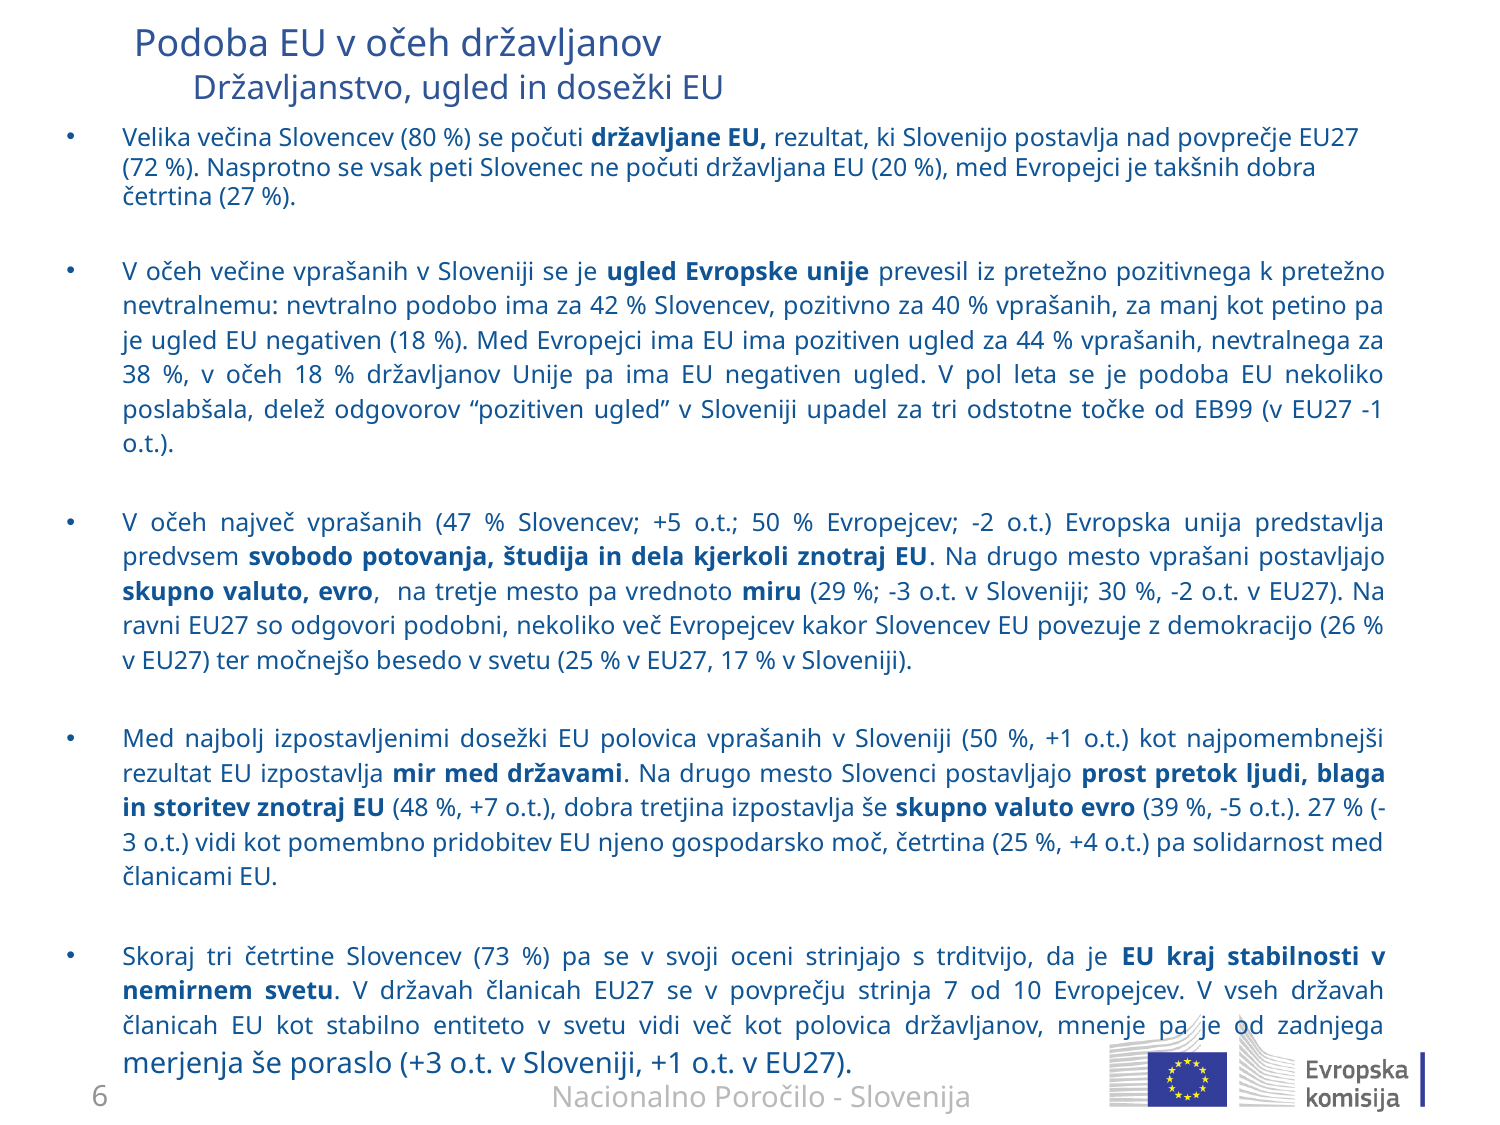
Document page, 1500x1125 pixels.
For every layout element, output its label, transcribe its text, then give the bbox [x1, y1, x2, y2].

title Podoba EU v očeh državljanov Državljanstvo, ugled in dosežki EU [66, 25, 1417, 143]
footer Nacionalno Poročilo - Slovenija [523, 1070, 1000, 1124]
text_box Velika večina Slovencev (80 %) se počuti državljane EU, rezultat, ki Slovenijo postavlja nad povprečje EU27 (72 %). Nasprotno se vsak peti Slovenec ne počuti državljana EU (20 %), med Evropejci je takšnih dobra četrtina (27 %). V očeh večine vprašanih v Sloveniji se je ugled Evropske unije prevesil iz pretežno pozitivnega k pretežno nevtralnemu: nevtralno podobo ima za 42 % Slovencev, pozitivno za 40 % vprašanih, za manj kot petino pa je ugled EU negativen (18 %). Med Evropejci ima EU ima pozitiven ugled za 44 % vprašanih, nevtralnega za 38 %, v očeh 18 % državljanov Unije pa ima EU negativen ugled. V pol leta se je podoba EU nekoliko poslabšala, delež odgovorov “pozitiven ugled” v Sloveniji upadel za tri odstotne točke od EB99 (v EU27 -1 o.t.). V očeh največ vprašanih (47 % Slovencev; +5 o.t.; 50 % Evropejcev; -2 o.t.) Evropska unija predstavlja predvsem svobodo potovanja, študija in dela kjerkoli znotraj EU. Na drugo mesto vprašani postavljajo skupno valuto, evro, na tretje mesto pa vrednoto miru (29 %; -3 o.t. v Sloveniji; 30 %, -2 o.t. v EU27). Na ravni EU27 so odgovori podobni, nekoliko več Evropejcev kakor Slovencev EU povezuje z demokracijo (26 % v EU27) ter močnejšo besedo v svetu (25 % v EU27, 17 % v Sloveniji). Med najbolj izpostavljenimi dosežki EU polovica vprašanih v Sloveniji (50 %, +1 o.t.) kot najpomembnejši rezultat EU izpostavlja mir med državami. Na drugo mesto Slovenci postavljajo prost pretok ljudi, blaga in storitev znotraj EU (48 %, +7 o.t.), dobra tretjina izpostavlja še skupno valuto evro (39 %, -5 o.t.). 27 % (-3 o.t.) vidi kot pomembno pridobitev EU njeno gospodarsko moč, četrtina (25 %, +4 o.t.) pa solidarnost med članicami EU. Skoraj tri četrtine Slovencev (73 %) pa se v svoji oceni strinjajo s trditvijo, da je EU kraj stabilnosti v nemirnem svetu. V državah članicah EU27 se v povprečju strinja 7 od 10 Evropejcev. V vseh državah članicah EU kot stabilno entiteto v svetu vidi več kot polovica državljanov, mnenje pa je od zadnjega merjenja še poraslo (+3 o.t. v Sloveniji, +1 o.t. v EU27). [51, 113, 1402, 1012]
slide_number 5 [76, 1046, 427, 1125]
picture [1109, 1013, 1425, 1112]
